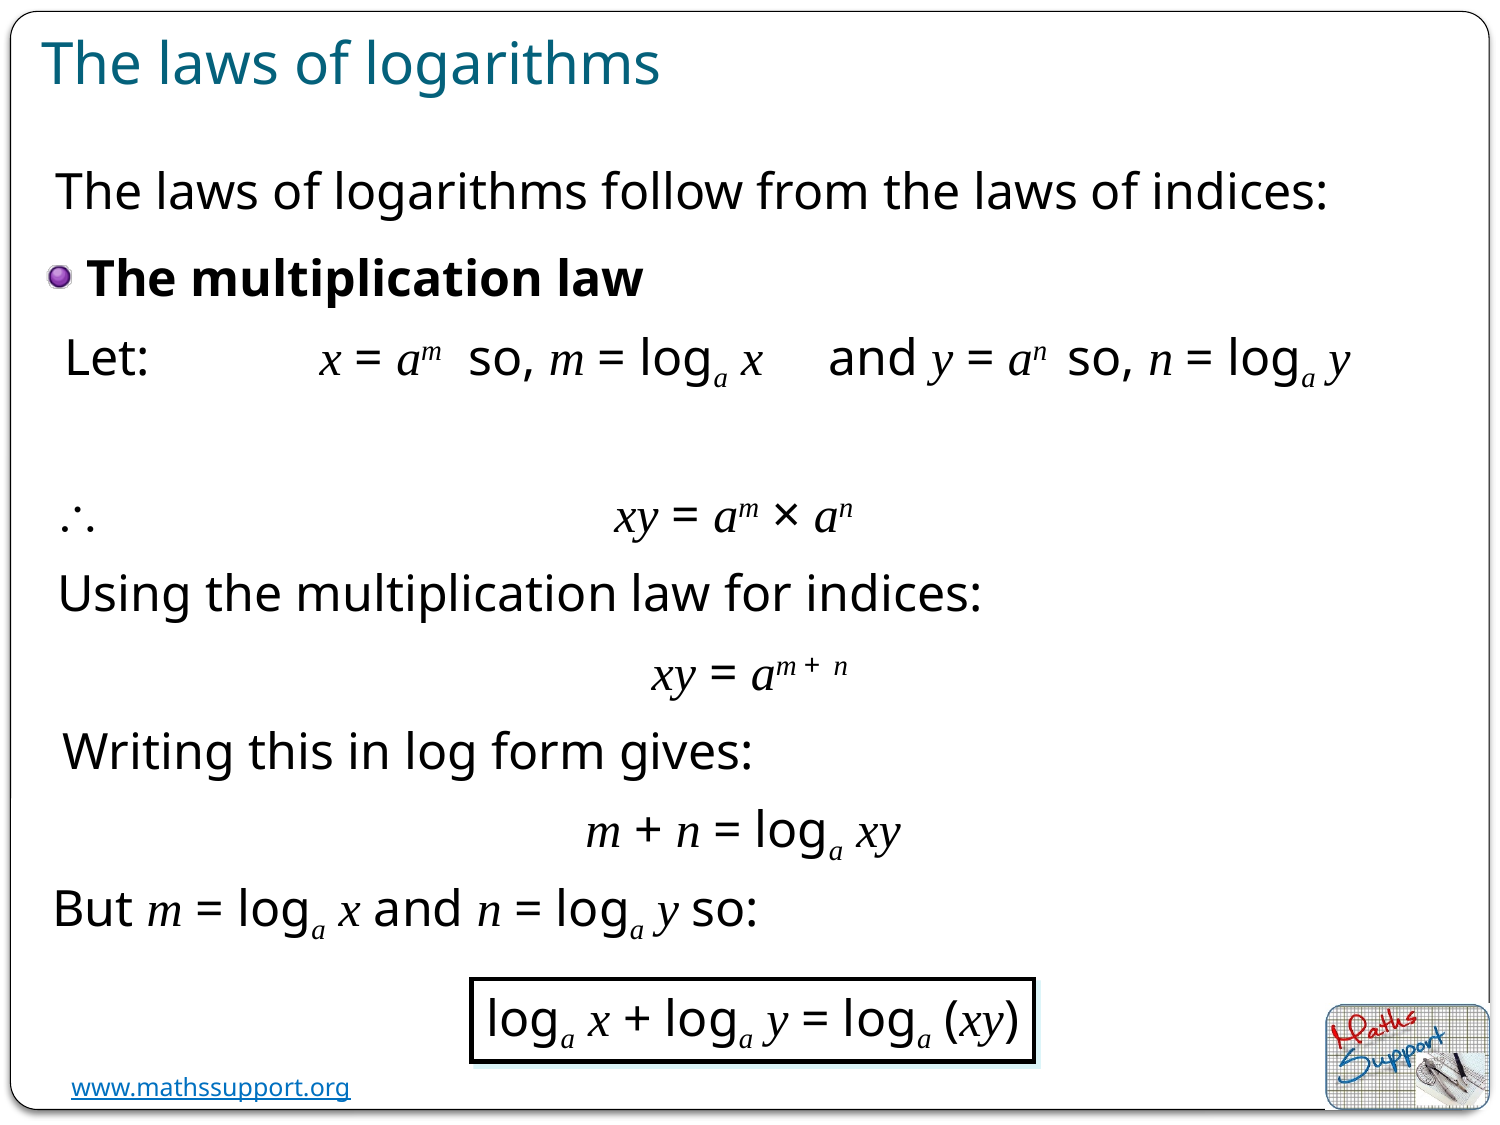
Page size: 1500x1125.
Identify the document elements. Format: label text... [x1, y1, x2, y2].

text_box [40, 317, 1424, 455]
text_box Using the multiplication law for indices: [42, 554, 999, 630]
text_box [74, 1074, 357, 1113]
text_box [40, 475, 876, 552]
text_box xy = am + n [636, 633, 863, 708]
text_box Writing this in log form gives: [48, 711, 770, 787]
text_box The laws of logarithms follow from the laws of indices: [41, 152, 1459, 227]
text_box loga x + loga y = loga (xy) [471, 978, 1035, 1062]
text_box The multiplication law [27, 239, 660, 314]
text_box [1324, 999, 1488, 1113]
text_box But m = loga x and n = loga y so: [37, 869, 775, 953]
picture [42, 259, 78, 295]
text_box m + n = loga xy [570, 790, 929, 874]
text_box The laws of logarithms [41, 1, 1392, 97]
